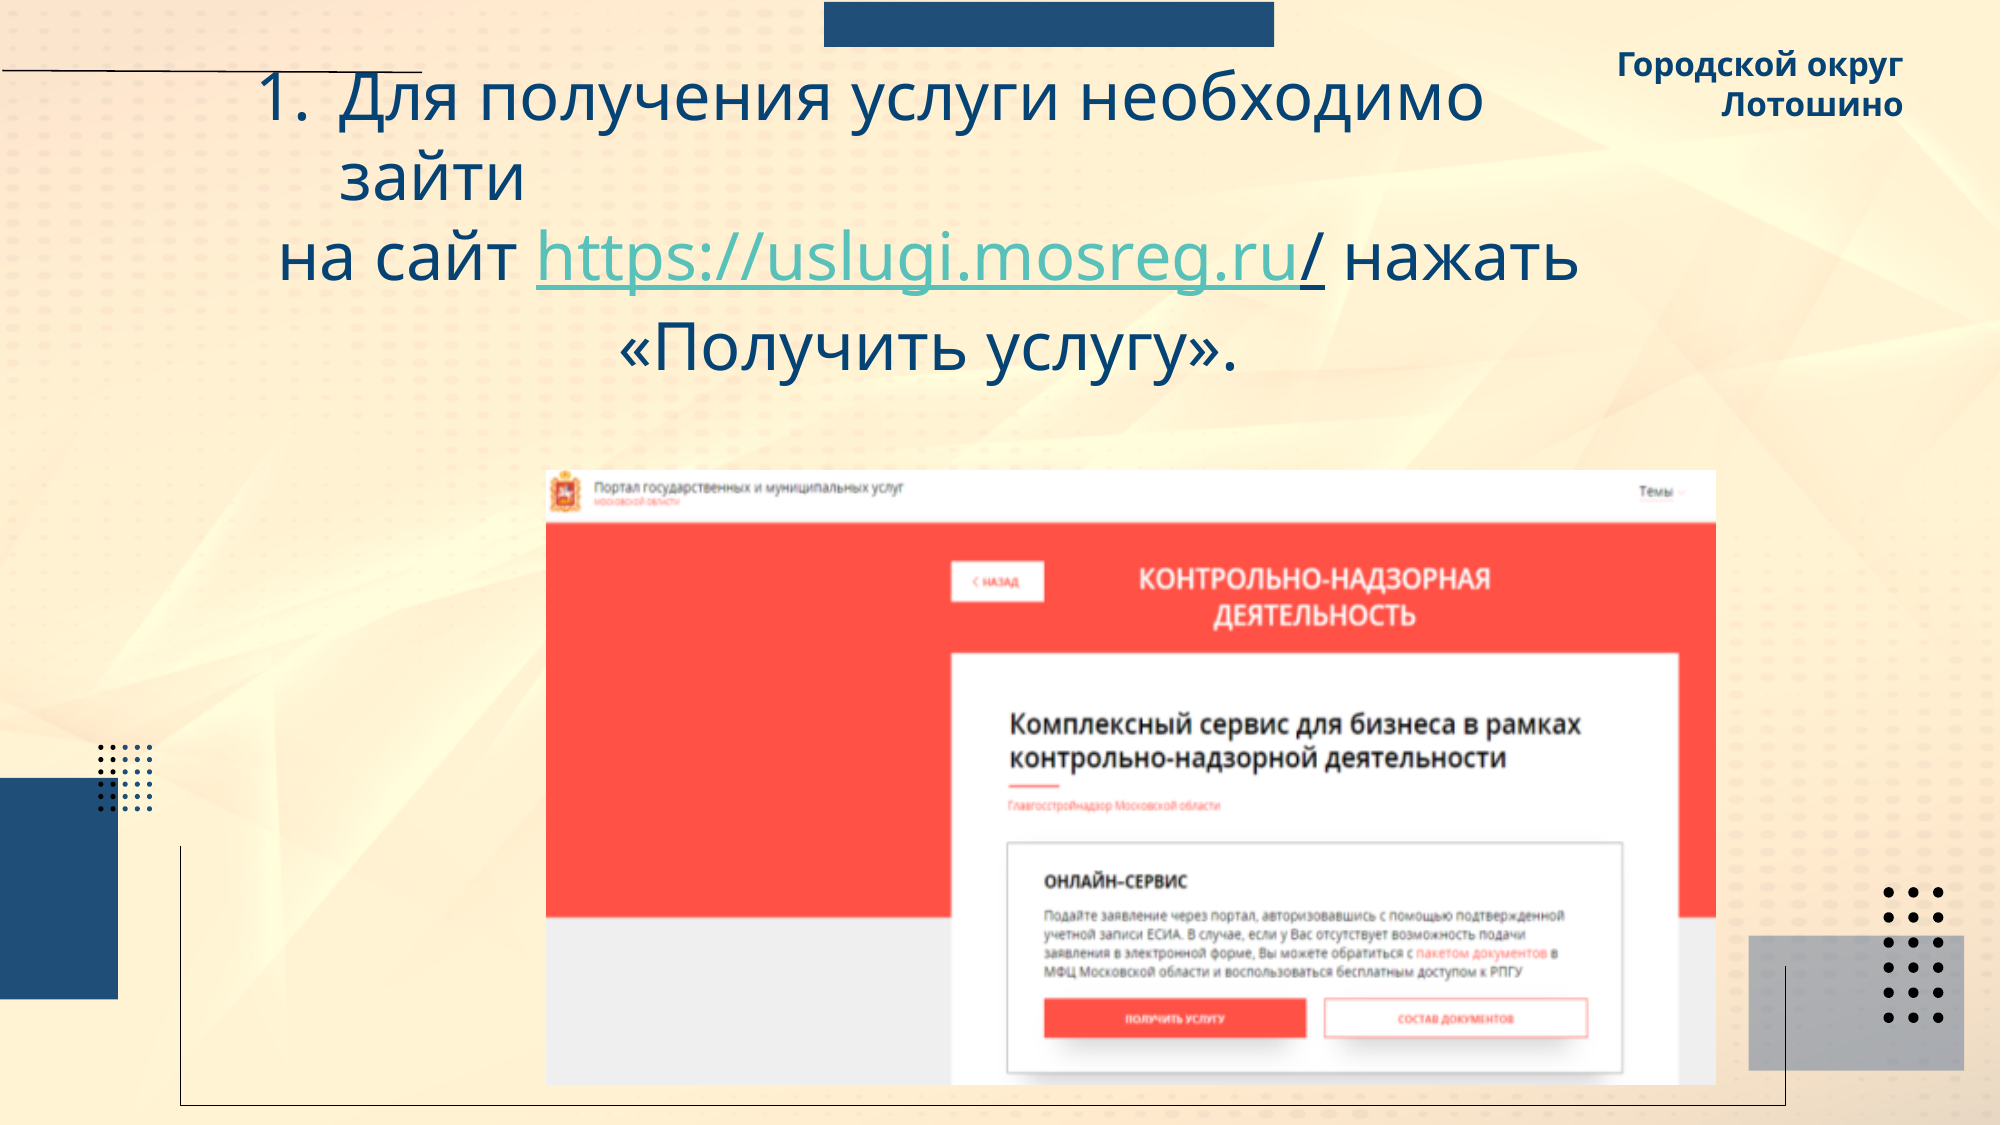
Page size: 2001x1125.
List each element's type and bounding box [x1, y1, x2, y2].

text_box [98, 744, 153, 812]
picture [0, 0, 2000, 1125]
text_box [1883, 886, 1944, 1024]
